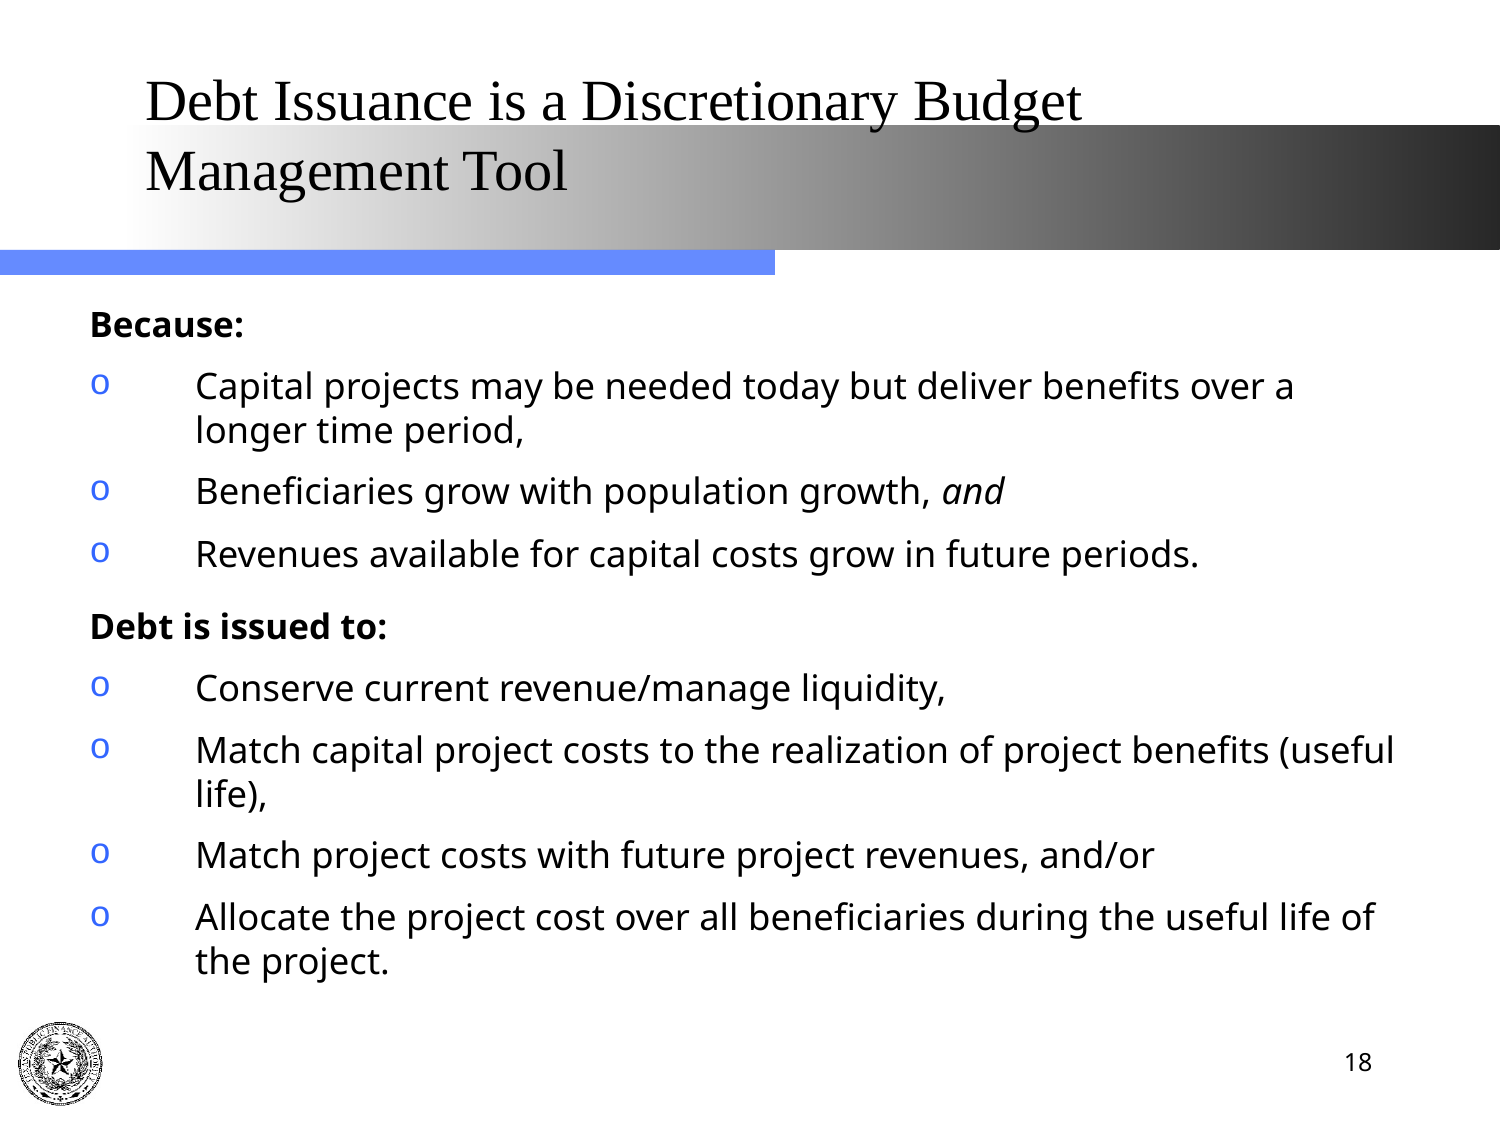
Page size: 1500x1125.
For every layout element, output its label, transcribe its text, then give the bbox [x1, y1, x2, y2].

picture [17, 1021, 103, 1106]
title Debt Issuance is a Discretionary Budget Management Tool [129, 37, 1406, 226]
slide_number 18 [990, 1037, 1388, 1091]
list Because: Capital projects may be needed today but deliver benefits over a longer time period, Beneficiaries grow with population growth, and Revenues available for capital costs grow in future periods. Debt is issued to: Conserve current revenue/manage liquidity, Match capital project costs to the realization of project benefits (useful life), Match project costs with future project revenues, and/or Allocate the project cost over all beneficiaries during the useful life of the project. [73, 294, 1427, 994]
